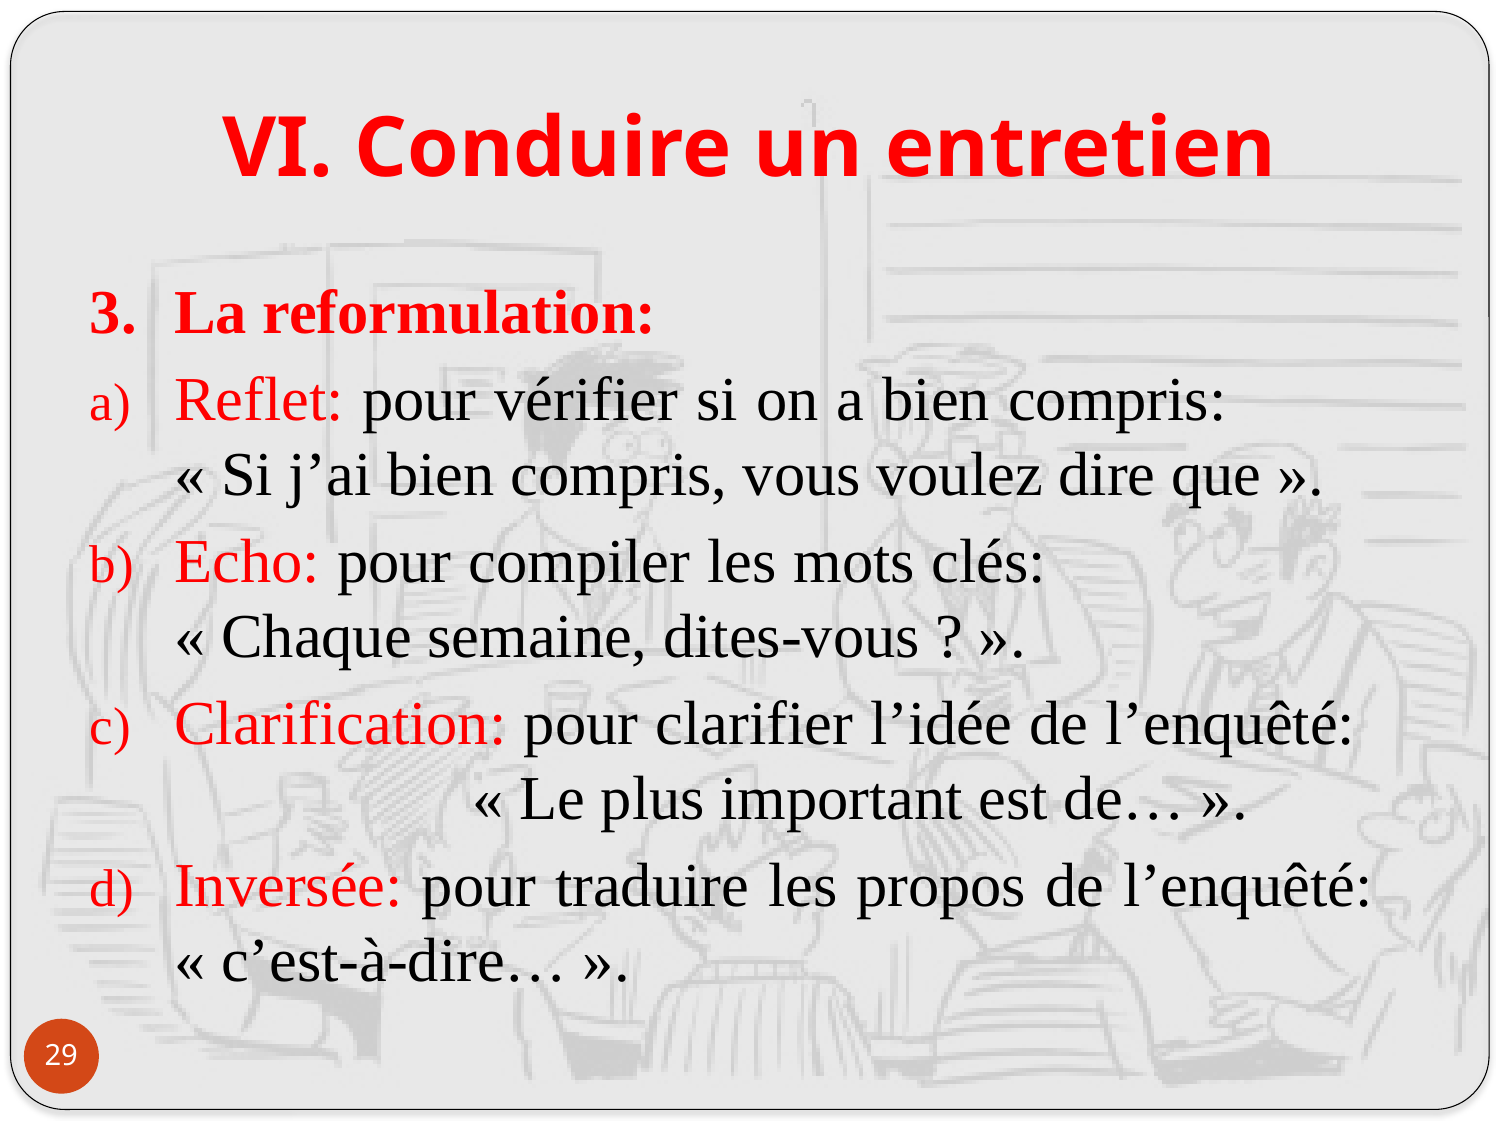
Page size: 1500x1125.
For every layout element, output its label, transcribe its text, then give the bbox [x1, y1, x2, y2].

title VI. Conduire un entretien [83, 45, 1417, 209]
slide_number 29 [23, 1018, 99, 1094]
list La reformulation: Reflet: pour vérifier si on a bien compris: « Si j’ai bien compris, vous voulez dire que ». Echo: pour compiler les mots clés: « Chaque semaine, dites-vous ? ». Clarification: pour clarifier l’idée de l’enquêté: « Le plus important est de… ». Inversée: pour traduire les propos de l’enquêté: « c’est-à-dire… ». [75, 263, 1388, 1063]
